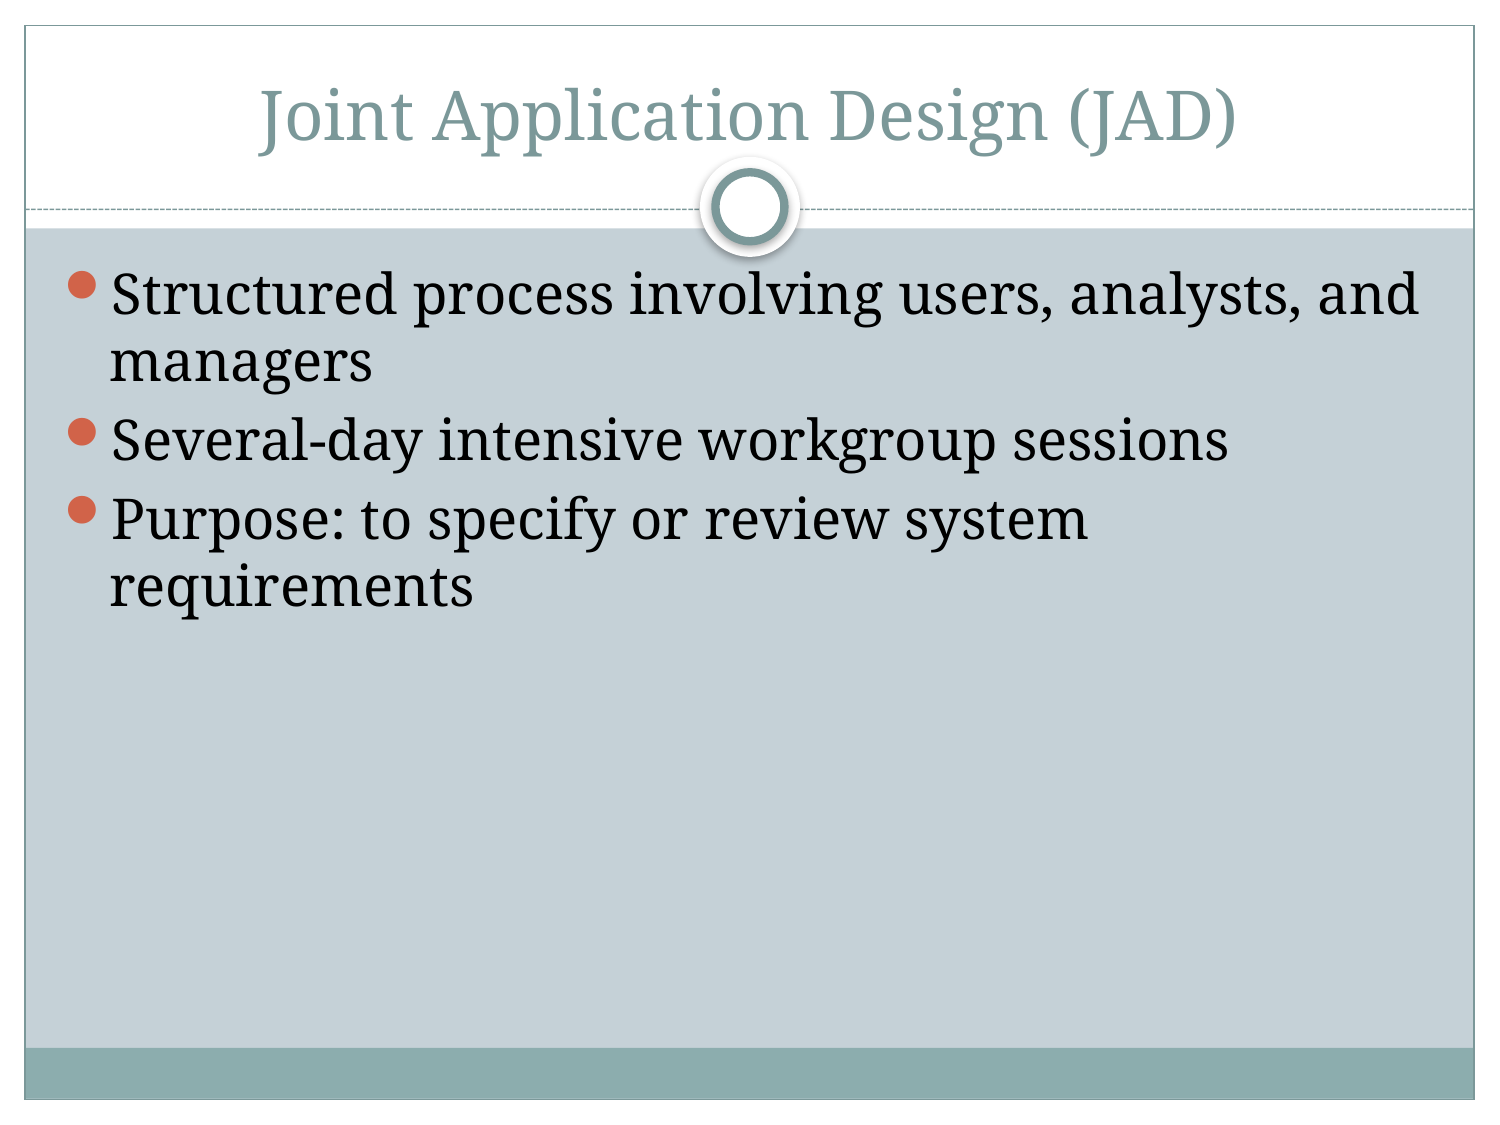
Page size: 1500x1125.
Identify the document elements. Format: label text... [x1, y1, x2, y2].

list Structured process involving users, analysts, and managers Several-day intensive workgroup sessions Purpose: to specify or review system requirements [49, 250, 1445, 1001]
title Joint Application Design (JAD) [49, 37, 1450, 162]
